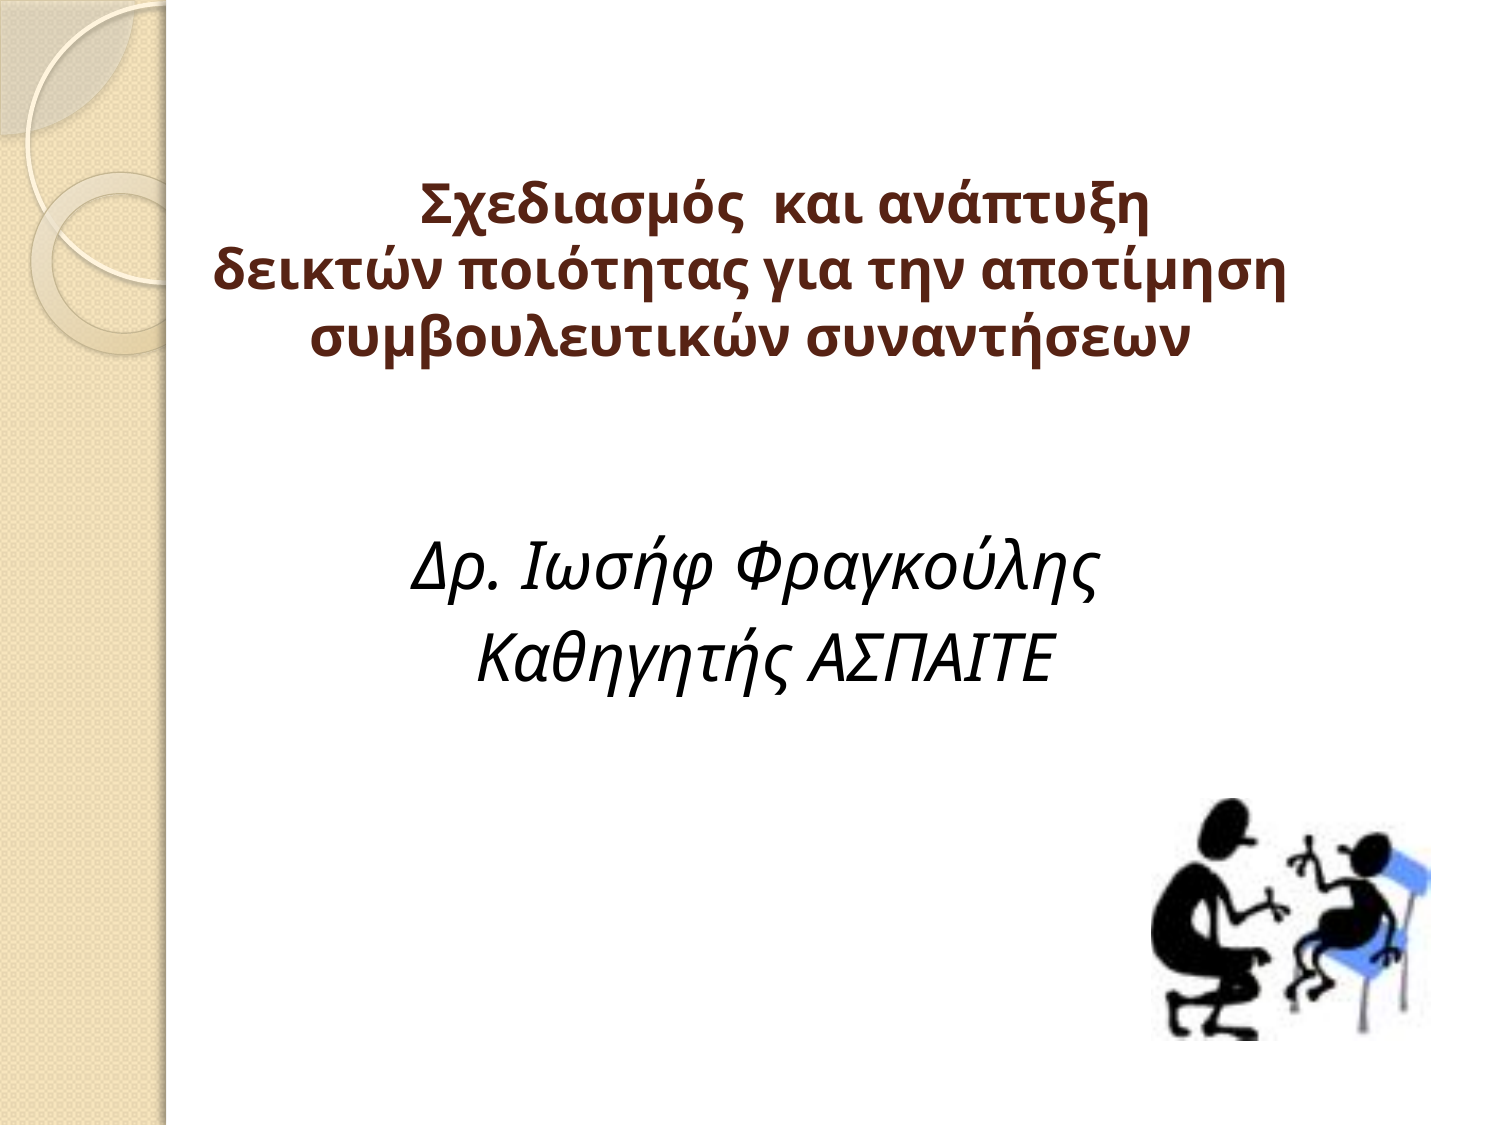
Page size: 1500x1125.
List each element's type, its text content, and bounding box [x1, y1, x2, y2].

list Δρ. Ιωσήφ Φραγκούλης Καθηγητής ΑΣΠΑΙΤΕ [75, 515, 1425, 1000]
title Σχεδιασμός και ανάπτυξη δεικτών ποιότητας για την αποτίμηση συμβουλευτικών συναντήσεων [76, 93, 1425, 375]
picture [1151, 798, 1432, 1041]
